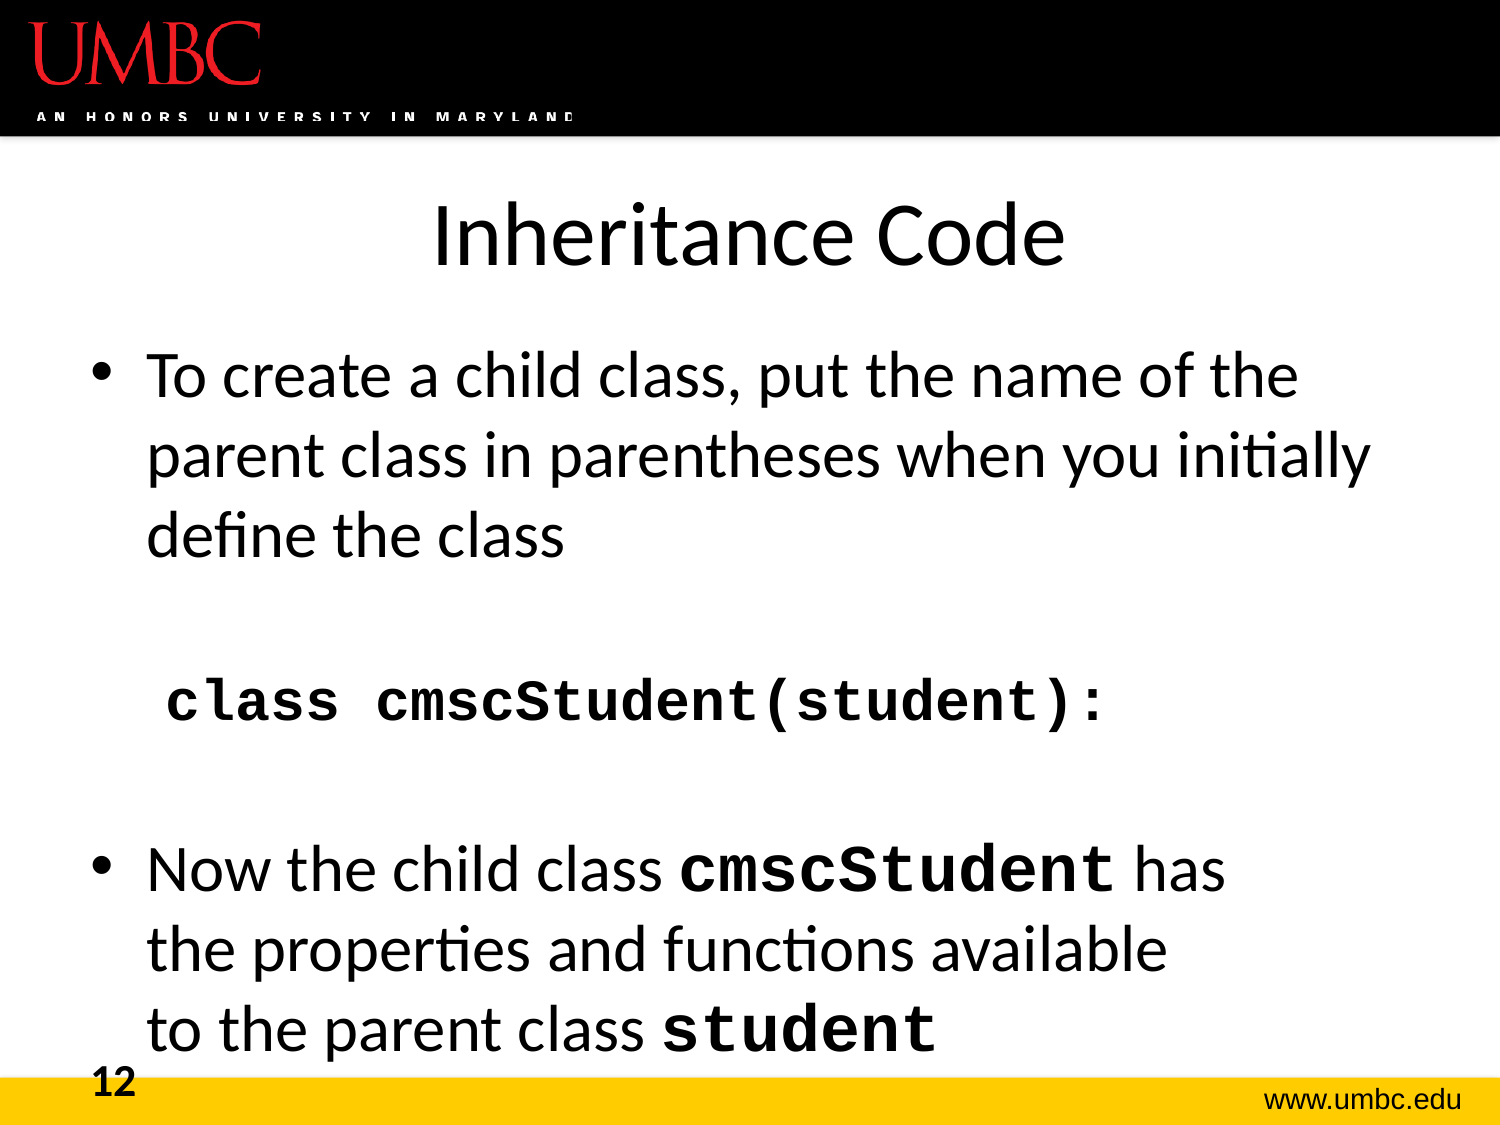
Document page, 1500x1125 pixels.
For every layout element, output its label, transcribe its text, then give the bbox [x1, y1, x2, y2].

slide_number 12 [75, 1042, 425, 1103]
title Inheritance Code [75, 135, 1425, 323]
list To create a child class, put the name of the parent class in parentheses when you initially define the class class cmscStudent(student): Now the child class cmscStudent has the properties and functions available to the parent class student [75, 323, 1460, 1005]
